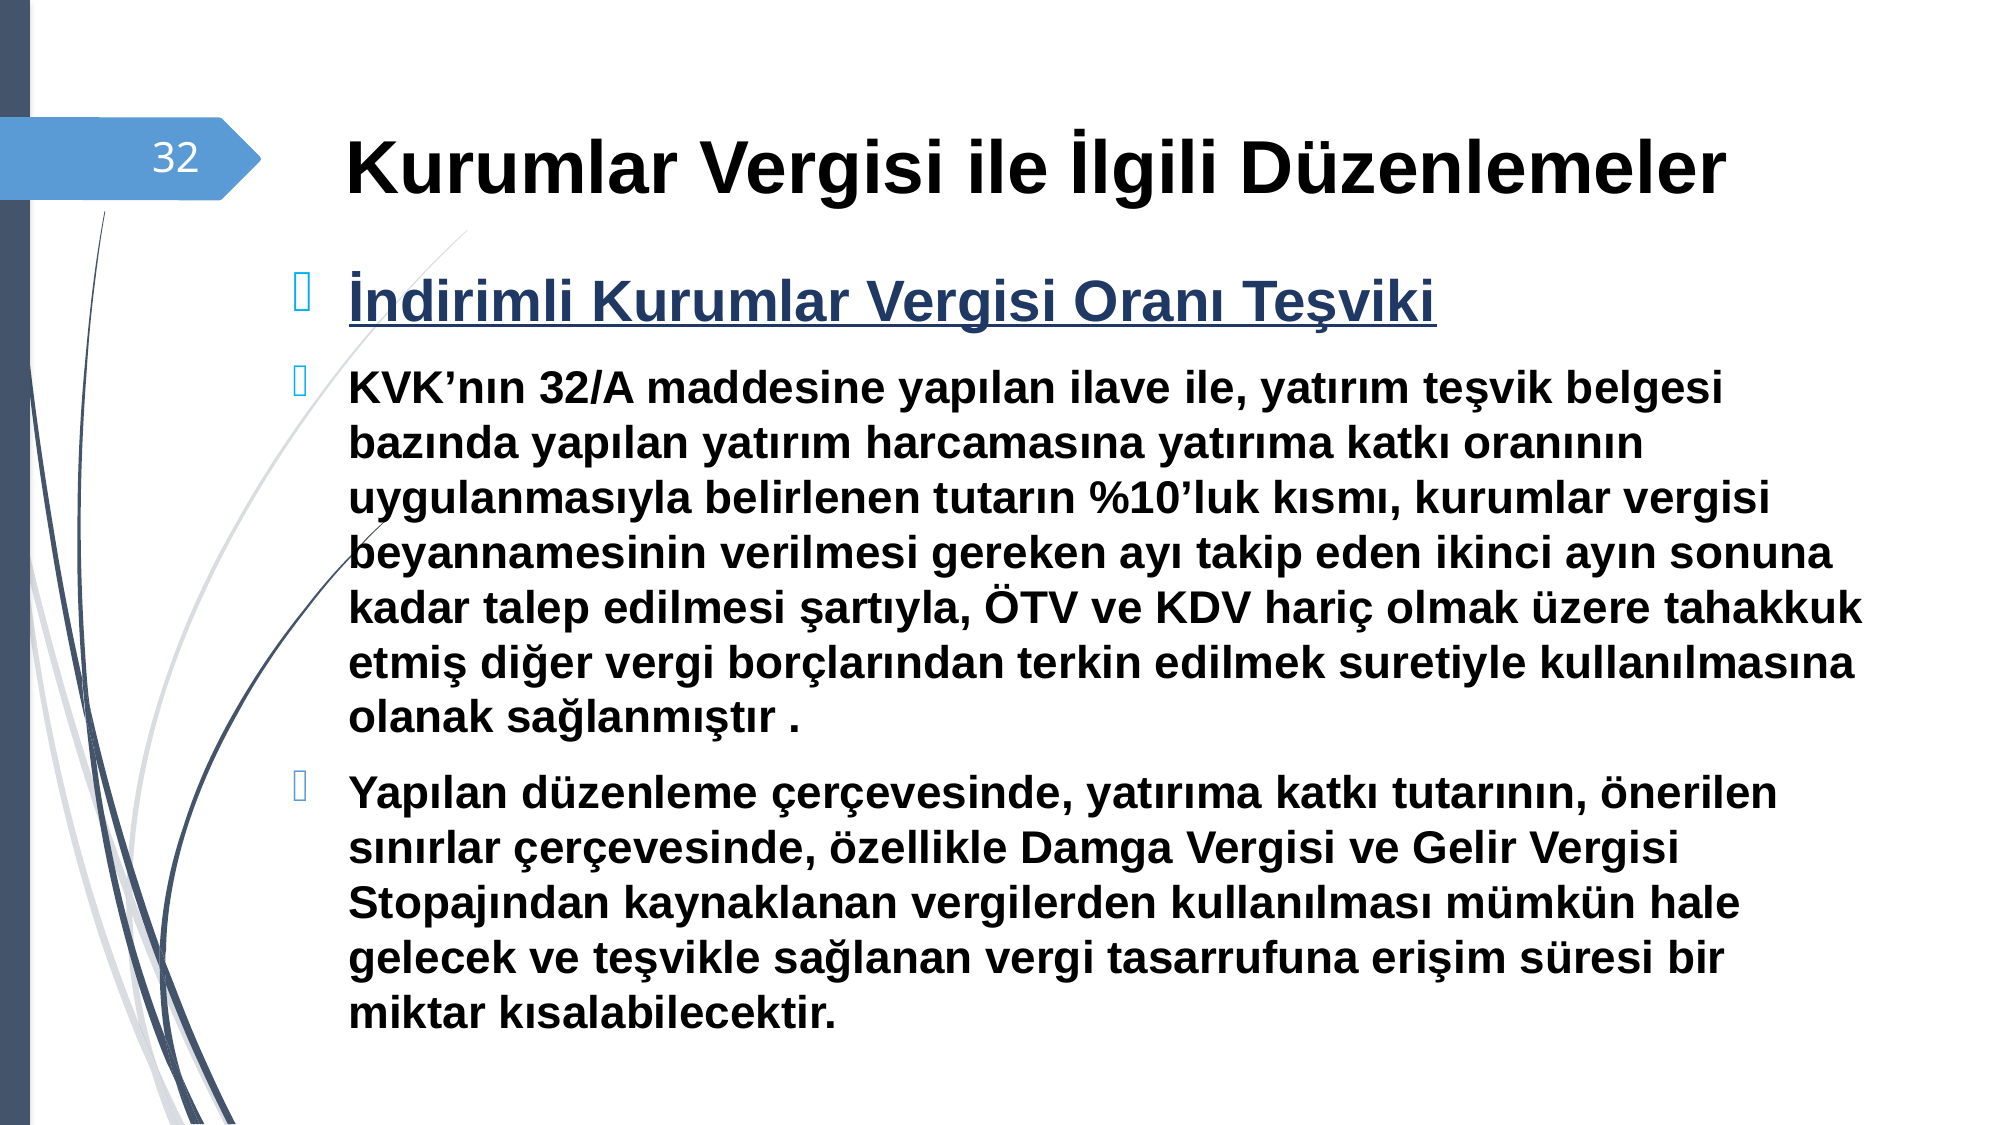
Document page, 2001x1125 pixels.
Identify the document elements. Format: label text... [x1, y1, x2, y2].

title Kurumlar Vergisi ile İlgili Düzenlemeler [330, 78, 1850, 217]
list İndirimli Kurumlar Vergisi Oranı Teşviki KVK’nın 32/A maddesine yapılan ilave ile, yatırım teşvik belgesi bazında yapılan yatırım harcamasına yatırıma katkı oranının uygulanmasıyla belirlenen tutarın %10’luk kısmı, kurumlar vergisi beyannamesinin verilmesi gereken ayı takip eden ikinci ayın sonuna kadar talep edilmesi şartıyla, ÖTV ve KDV hariç olmak üzere tahakkuk etmiş diğer vergi borçlarından terkin edilmek suretiyle kullanılmasına olanak sağlanmıştır . Yapılan düzenleme çerçevesinde, yatırıma katkı tutarının, önerilen sınırlar çerçevesinde, özellikle Damga Vergisi ve Gelir Vergisi Stopajından kaynaklanan vergilerden kullanılması mümkün hale gelecek ve teşvikle sağlanan vergi tasarrufuna erişim süresi bir miktar kısalabilecektir. [277, 255, 1923, 1084]
text_box [722, 106, 753, 182]
slide_number 32 [87, 129, 216, 190]
